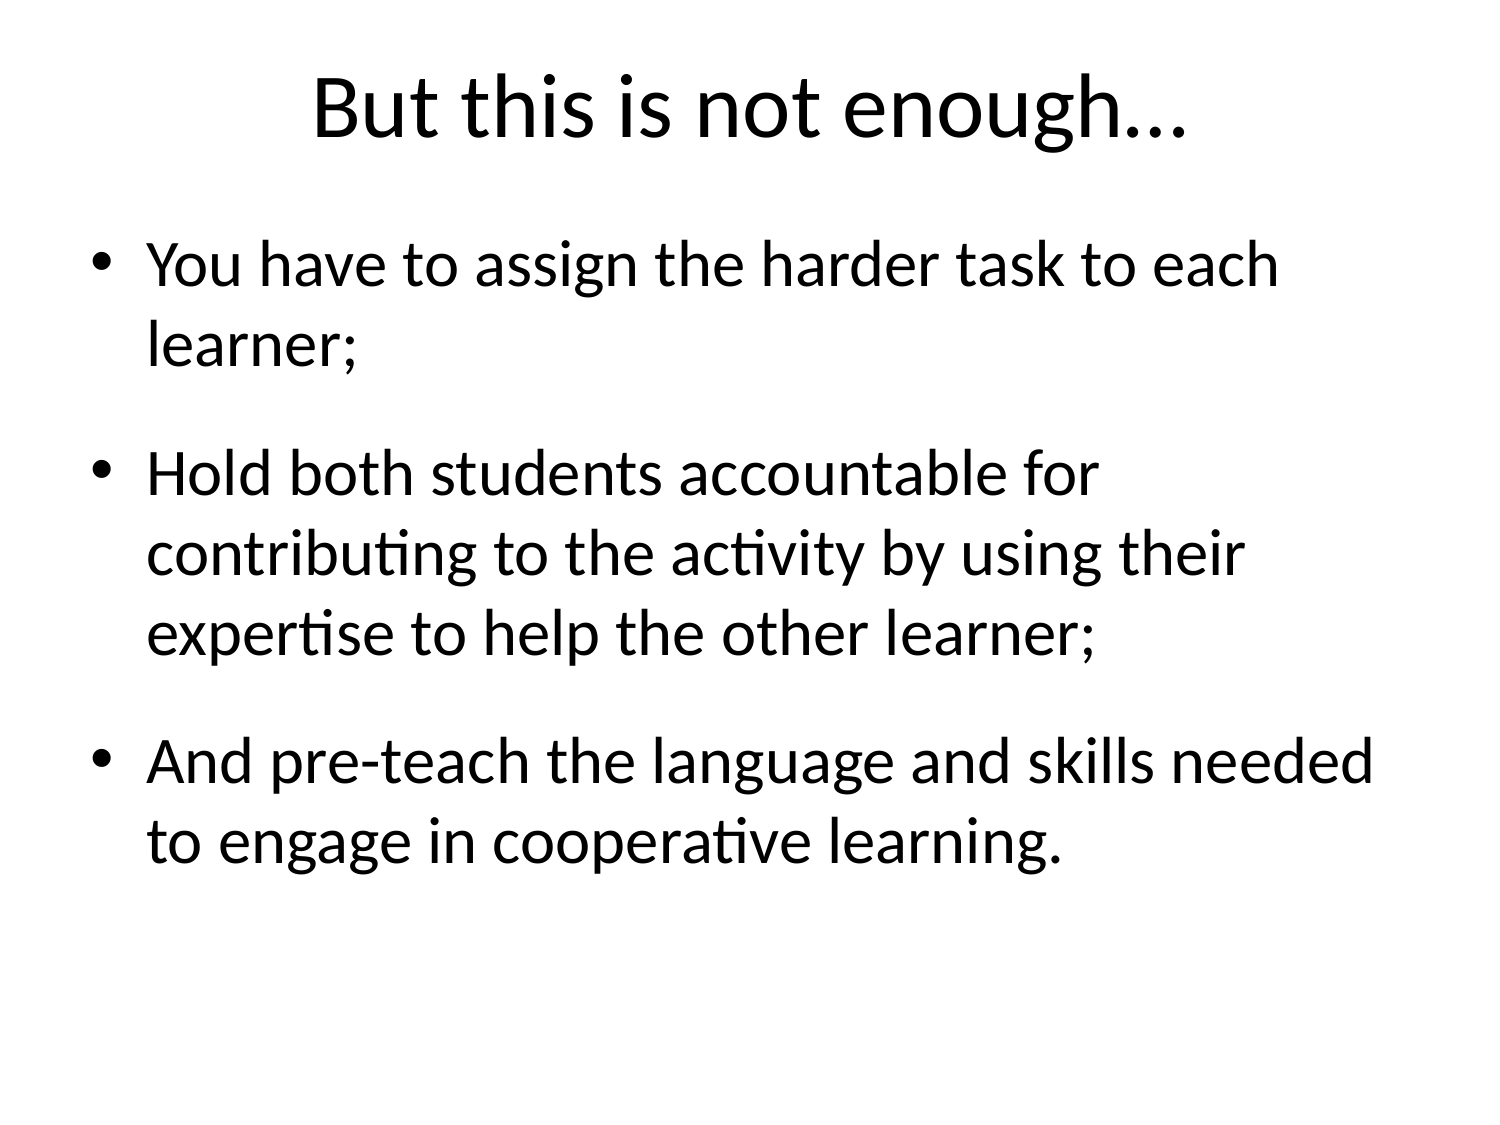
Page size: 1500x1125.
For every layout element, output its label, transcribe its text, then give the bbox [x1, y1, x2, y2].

title But this is not enough… [75, 24, 1425, 176]
list You have to assign the harder task to each learner; Hold both students accountable for contributing to the activity by using their expertise to help the other learner; And pre-teach the language and skills needed to engage in cooperative learning. [75, 212, 1434, 1041]
